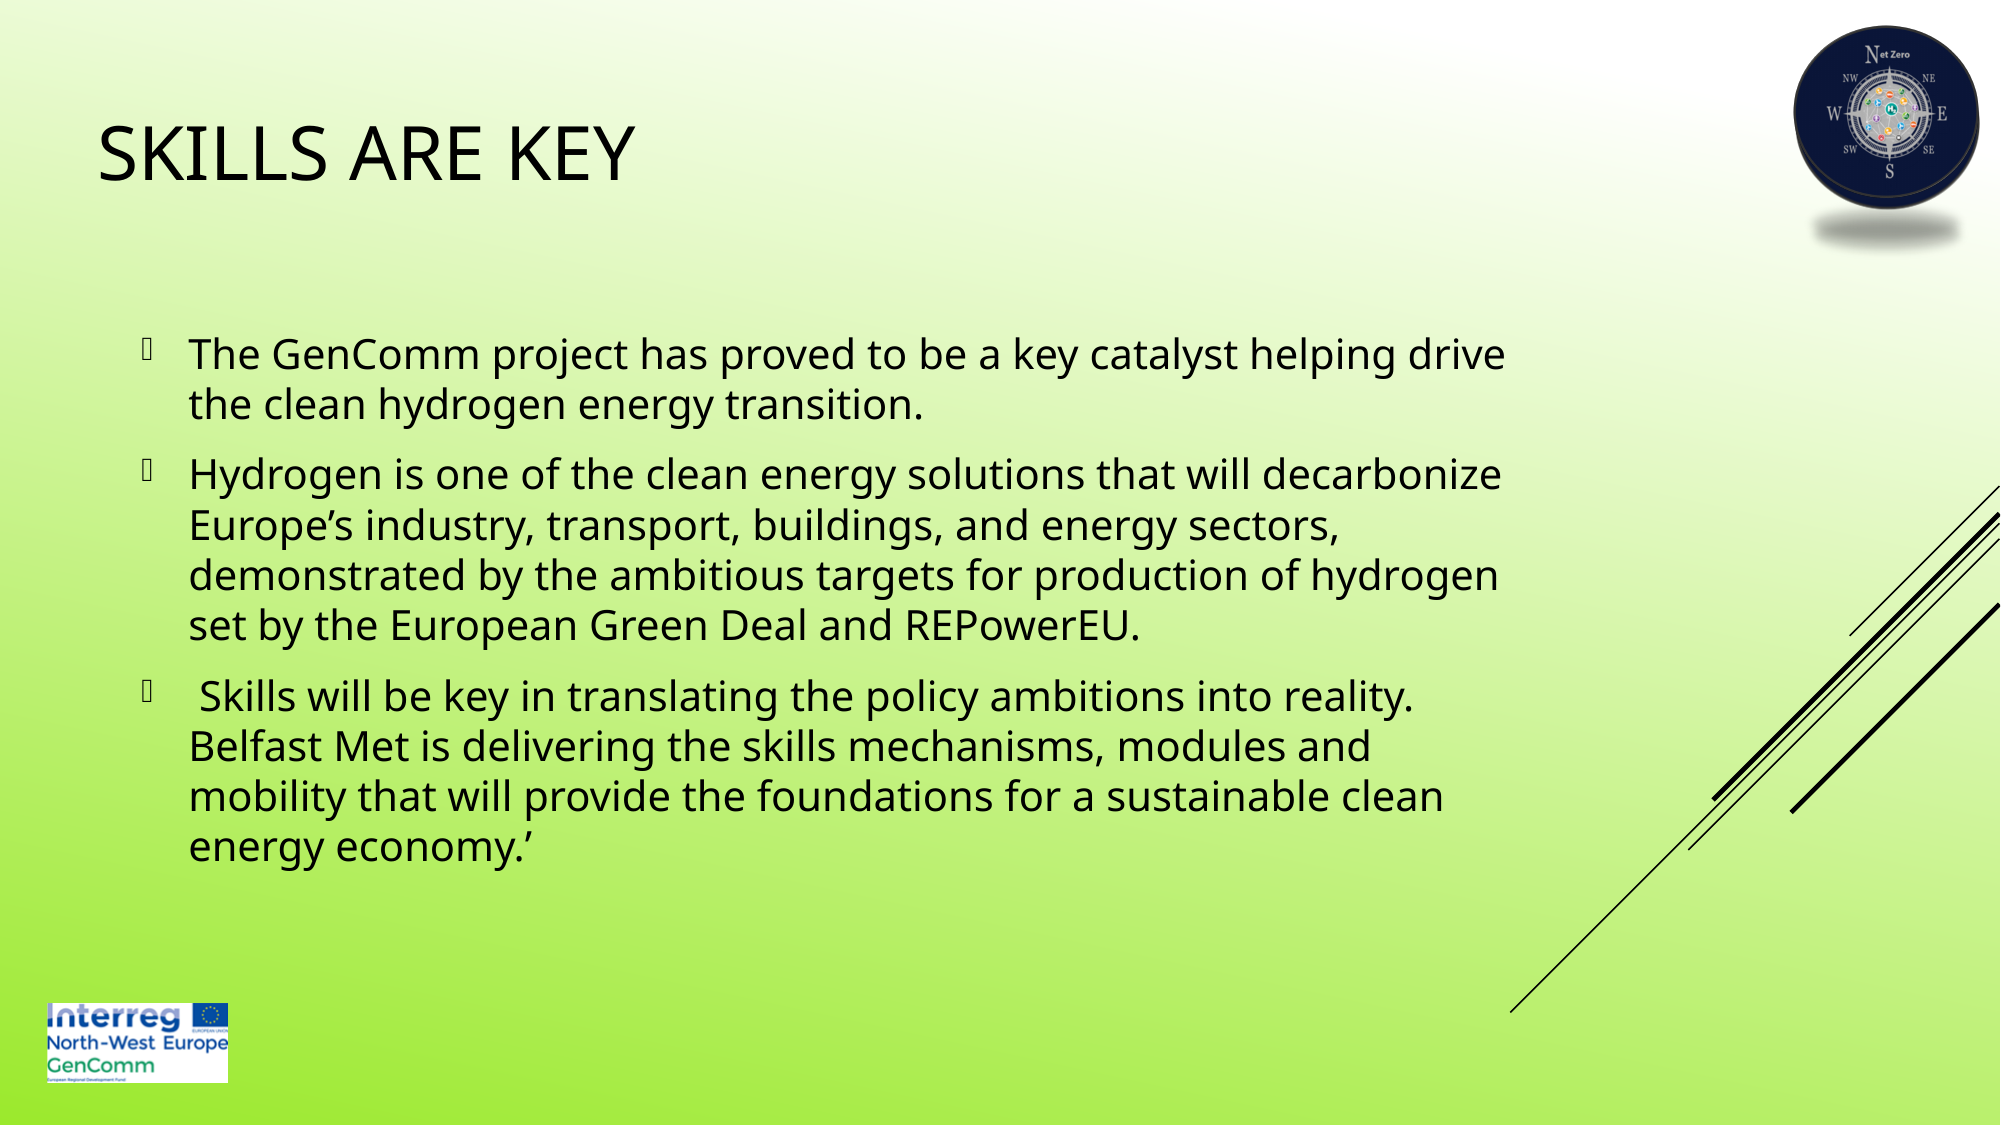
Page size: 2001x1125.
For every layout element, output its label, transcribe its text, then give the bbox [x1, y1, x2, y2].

title Skills ARE key [82, 27, 1483, 275]
list The GenComm project has proved to be a key catalyst helping drive the clean hydrogen energy transition. Hydrogen is one of the clean energy solutions that will decarbonize Europe’s industry, transport, buildings, and energy sectors, demonstrated by the ambitious targets for production of hydrogen set by the European Green Deal and REPowerEU. Skills will be key in translating the policy ambitions into reality. Belfast Met is delivering the skills mechanisms, modules and mobility that will provide the foundations for a sustainable clean energy economy.’ [126, 301, 1527, 895]
picture [1793, 25, 1980, 265]
picture [47, 1003, 228, 1083]
